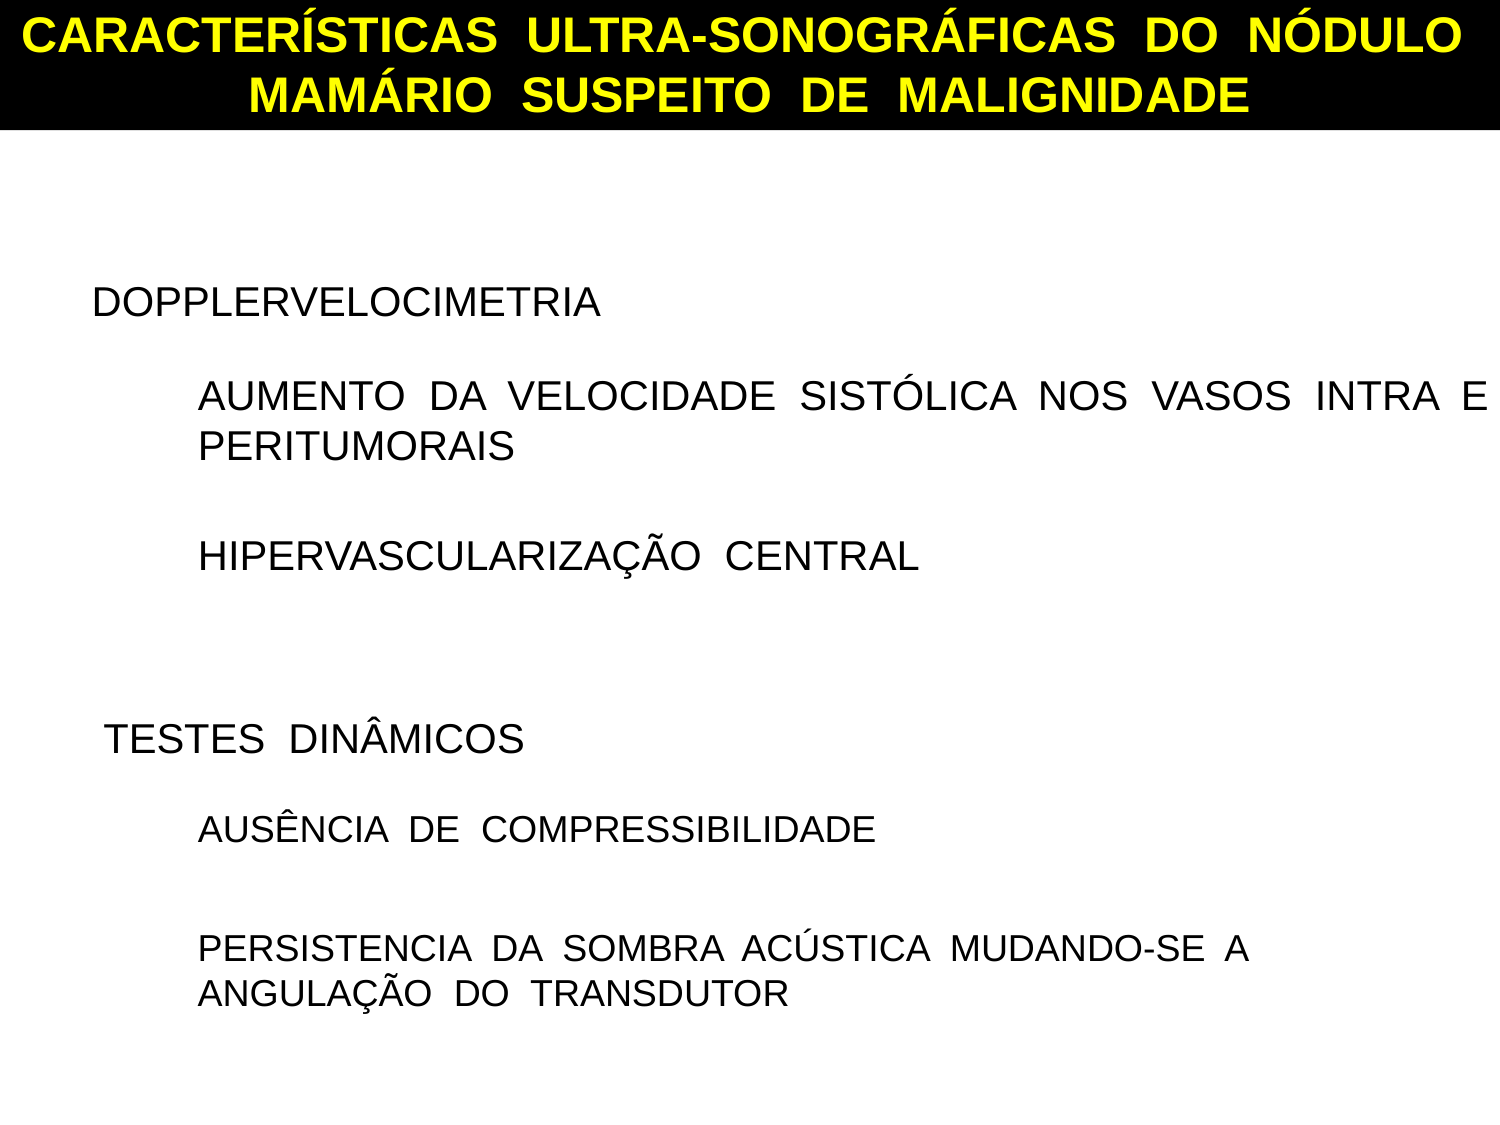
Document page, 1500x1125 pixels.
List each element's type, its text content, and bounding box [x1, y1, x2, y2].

text_box AUMENTO DA VELOCIDADE SISTÓLICA NOS VASOS INTRA E PERITUMORAIS [183, 361, 1500, 477]
text_box AUSÊNCIA DE COMPRESSIBILIDADE [183, 797, 1477, 858]
text_box CARACTERÍSTICAS ULTRA-SONOGRÁFICAS DO NÓDULO MAMÁRIO SUSPEITO DE MALIGNIDADE [0, 0, 1500, 131]
text_box DOPPLERVELOCIMETRIA [76, 267, 1069, 332]
text_box PERSISTENCIA DA SOMBRA ACÚSTICA MUDANDO-SE A ANGULAÇÃO DO TRANSDUTOR [183, 916, 1465, 1022]
text_box HIPERVASCULARIZAÇÃO CENTRAL [183, 521, 1424, 586]
text_box TESTES DINÂMICOS [88, 704, 1034, 769]
